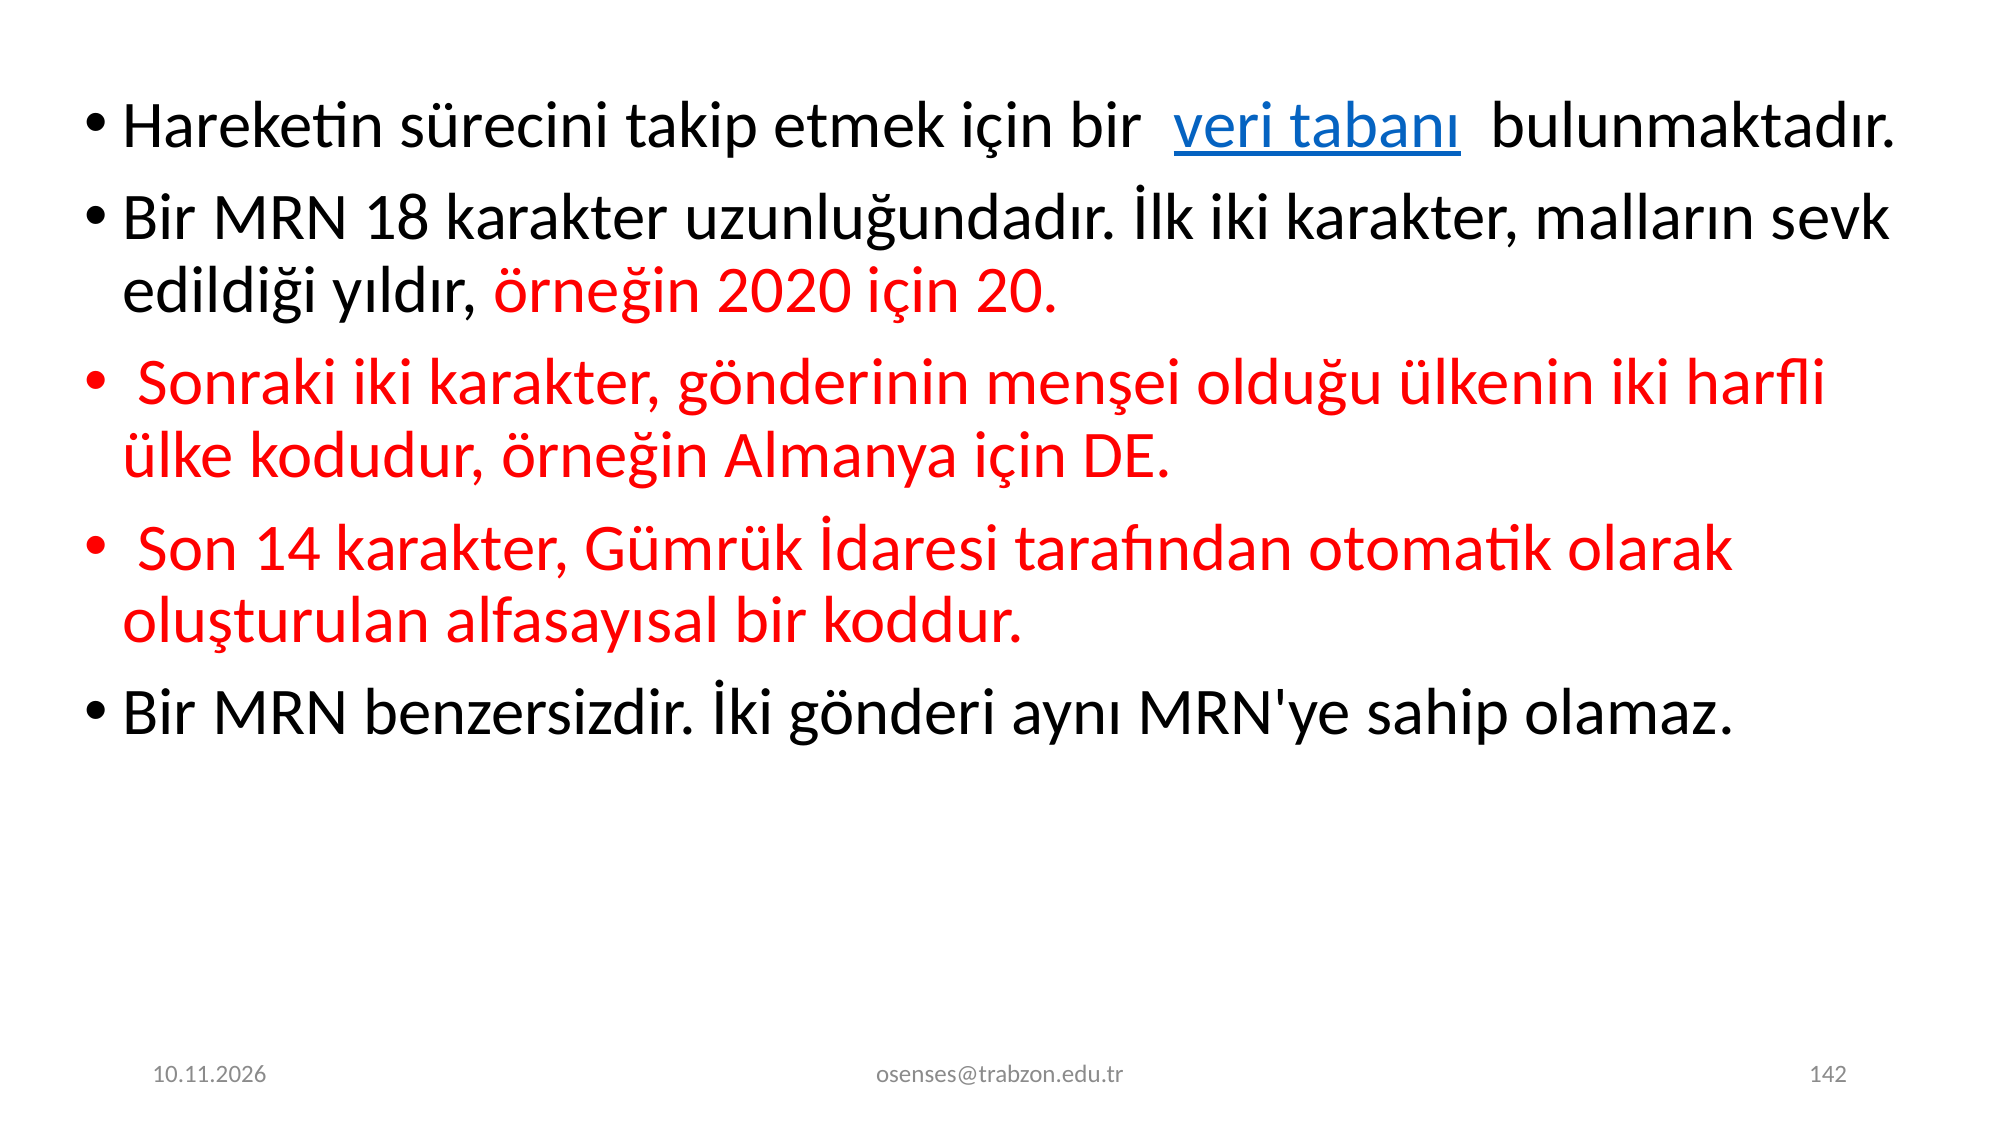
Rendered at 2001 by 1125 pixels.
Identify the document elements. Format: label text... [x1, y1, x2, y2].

footer osenses@trabzon.edu.tr [662, 1042, 1338, 1103]
slide_number 142 [1412, 1042, 1863, 1103]
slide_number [137, 1042, 588, 1103]
list Hareketin sürecini takip etmek için bir veri tabanı bulunmaktadır. Bir MRN 18 karakter uzunluğundadır. İlk iki karakter, malların sevk edildiği yıldır, örneğin 2020 için 20. Sonraki iki karakter, gönderinin menşei olduğu ülkenin iki harfli ülke kodudur, örneğin Almanya için DE. Son 14 karakter, Gümrük İdaresi tarafından otomatik olarak oluşturulan alfasayısal bir koddur. Bir MRN benzersizdir. İki gönderi aynı MRN'ye sahip olamaz. [69, 82, 1958, 1014]
